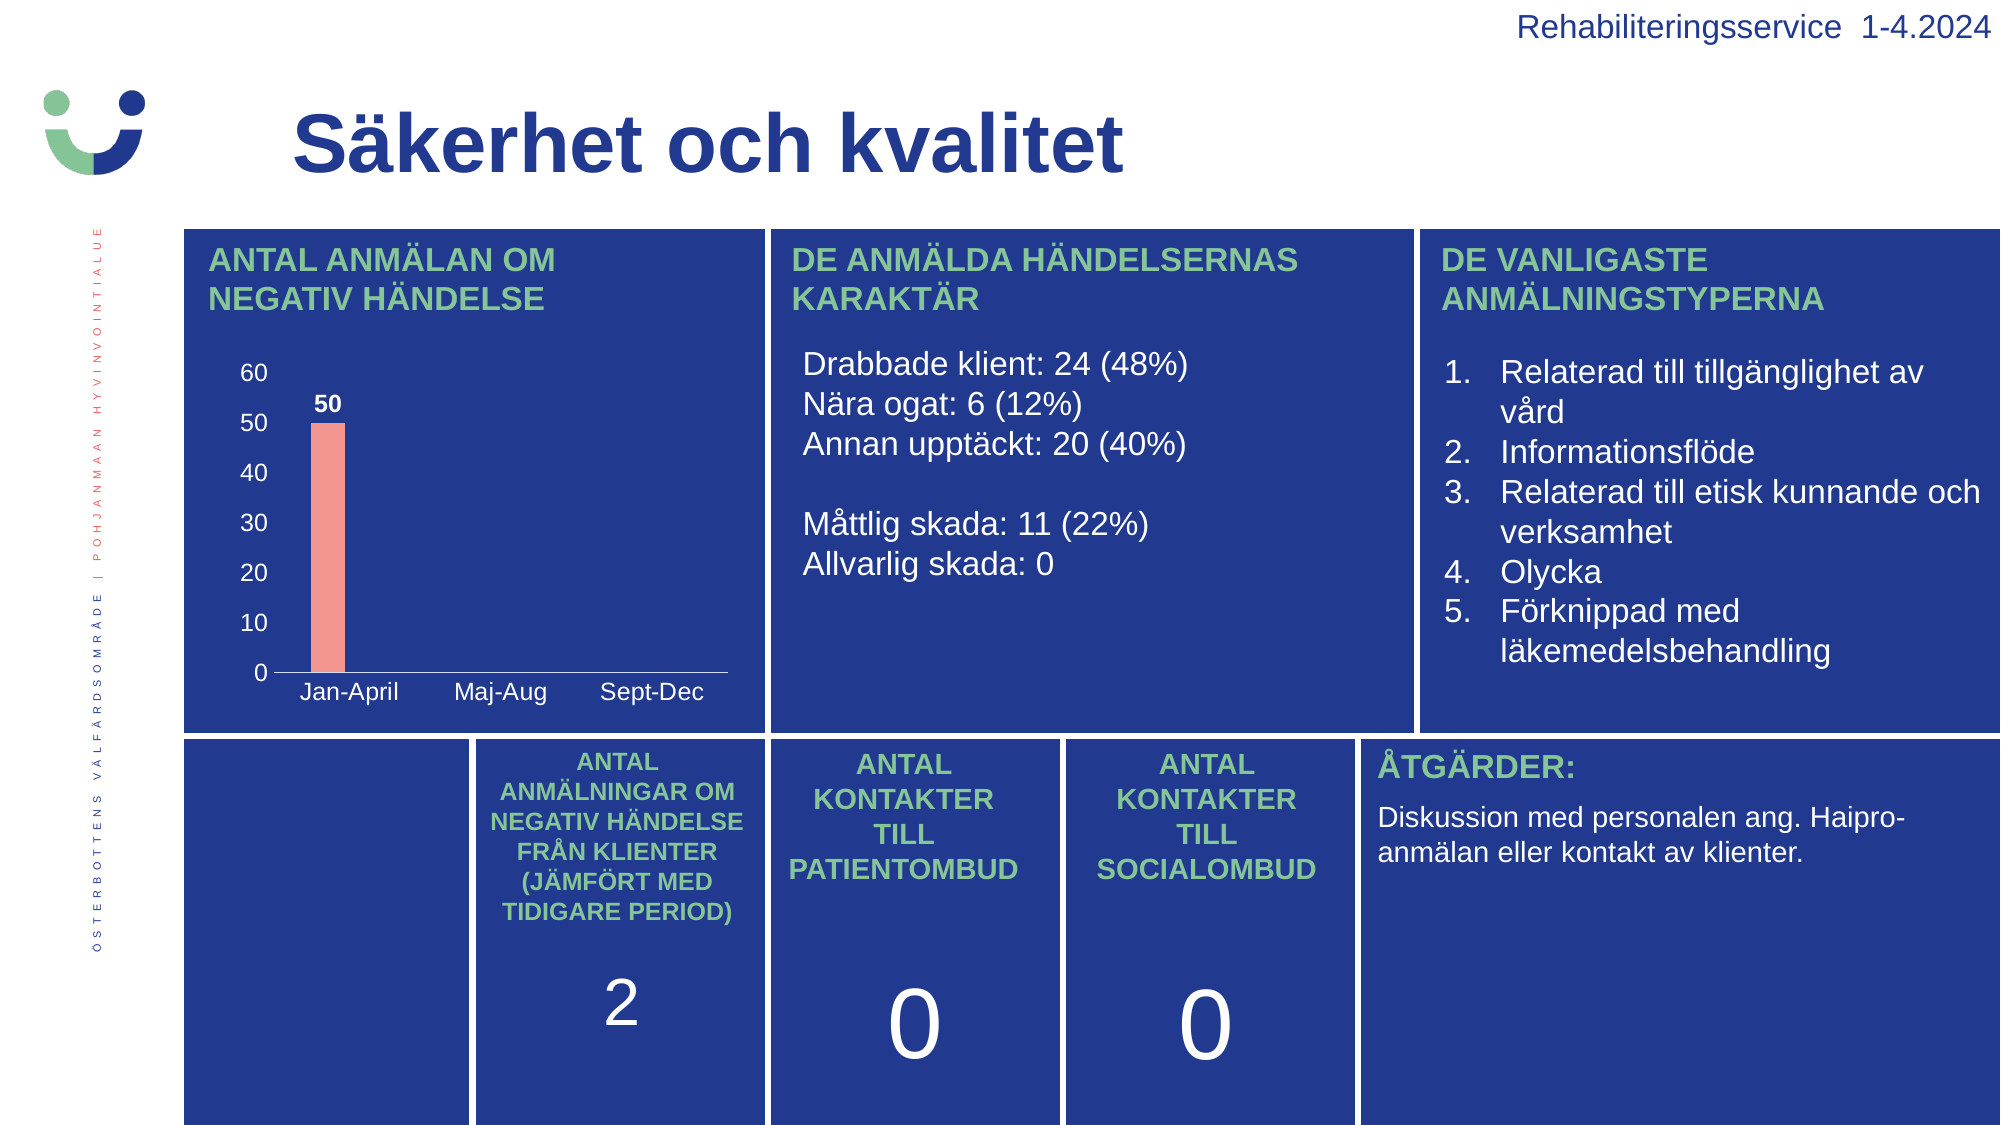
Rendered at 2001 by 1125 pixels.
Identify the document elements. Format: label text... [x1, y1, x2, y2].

text_box 0 [767, 951, 1058, 1087]
picture [43, 90, 145, 175]
text_box ANTAL KONTAKTER TILL PATIENTOMBUD [769, 738, 1039, 893]
chart [197, 338, 751, 719]
title Säkerhet och kvalitet [277, 70, 1775, 220]
text_box Relaterad till tillgänglighet av vård Informationsflöde Relaterad till etisk kunnande och verksamhet Olycka Förknippad med läkemedelsbehandling [1429, 342, 2000, 762]
text_box ANTAL ANMÄLNINGAR OM NEGATIV HÄNDELSE FRÅN KLIENTER (JÄMFÖRT MED TIDIGARE PERIOD) [469, 738, 766, 933]
text_box ÅTGÄRDER: [1362, 738, 1967, 790]
text_box 2 [474, 951, 767, 1047]
text_box Diskussion med personalen ang. Haipro-anmälan eller kontakt av klienter. [1362, 790, 2000, 911]
text_box Rehabiliteringsservice 1-4.2024 [999, 0, 2000, 53]
text_box Drabbade klient: 24 (48%) Nära ogat: 6 (12%) Annan upptäckt: 20 (40%) Måttlig skada: 11 (22%) Allvarlig skada: 0 [787, 335, 1330, 590]
text_box DE VANLIGASTE ANMÄLNINGSTYPERNA [1426, 230, 1963, 325]
text_box ANTAL KONTAKTER TILL SOCIALOMBUD [1072, 738, 1342, 893]
text_box 0 [1058, 951, 1354, 1087]
